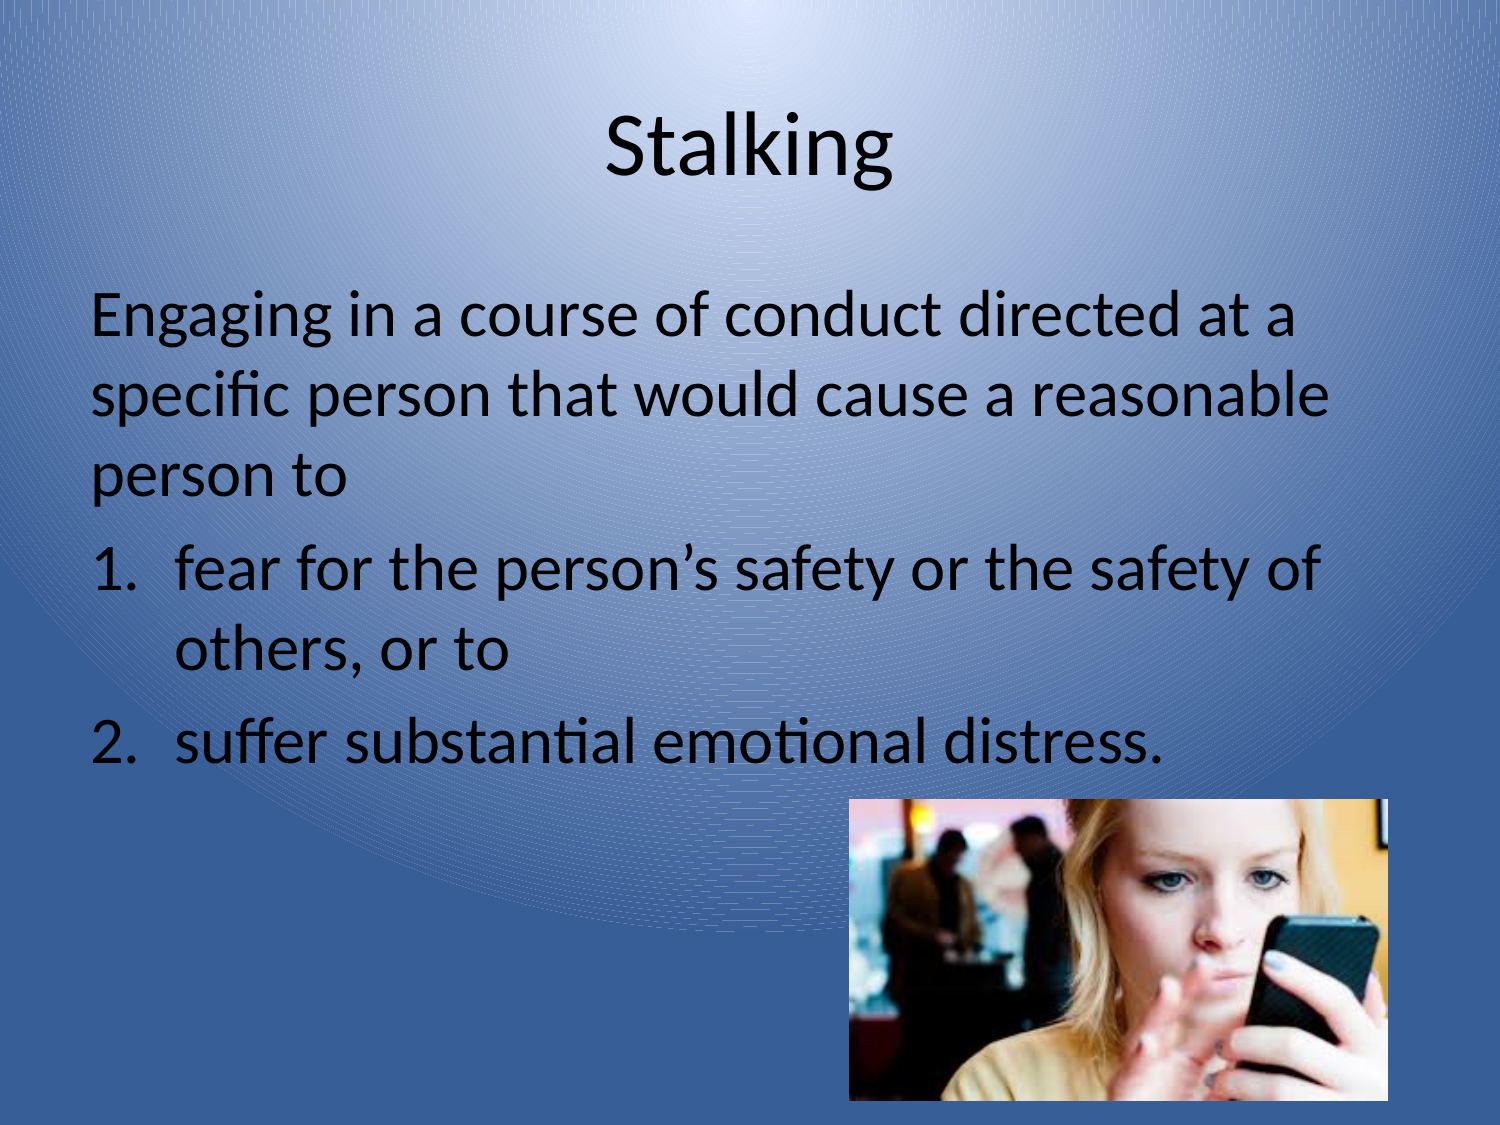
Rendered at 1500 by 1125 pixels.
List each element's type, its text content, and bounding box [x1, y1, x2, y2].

list Engaging in a course of conduct directed at a specific person that would cause a reasonable person to fear for the person’s safety or the safety of others, or to suffer substantial emotional distress. [75, 262, 1425, 1038]
title Stalking [75, 45, 1425, 233]
picture [849, 799, 1388, 1102]
